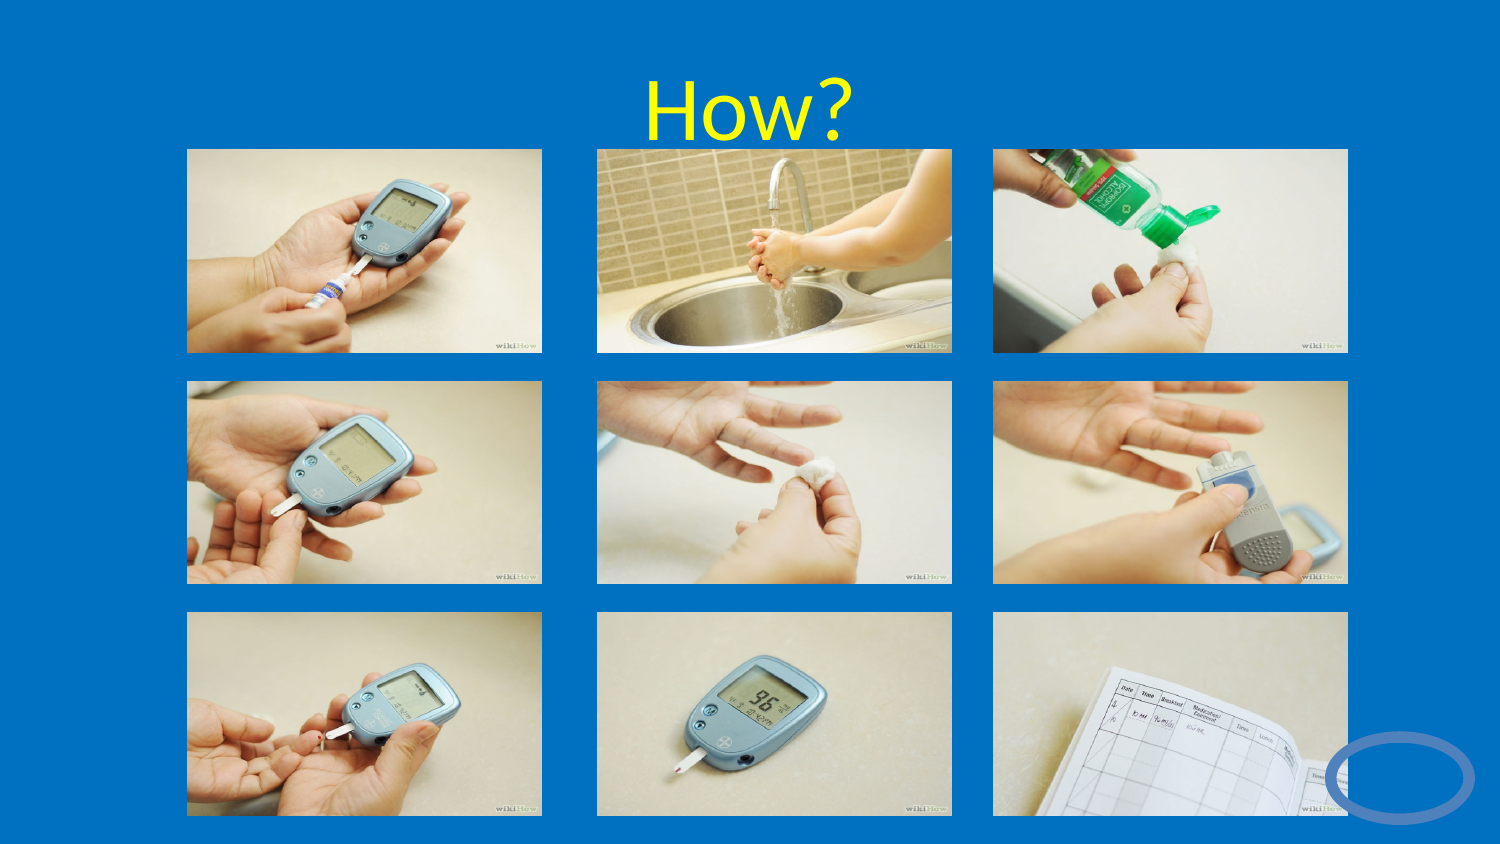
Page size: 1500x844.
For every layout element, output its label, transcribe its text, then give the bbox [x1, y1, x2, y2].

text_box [187, 149, 1348, 816]
text_box [1351, 729, 1478, 828]
title How? [75, 33, 1425, 175]
